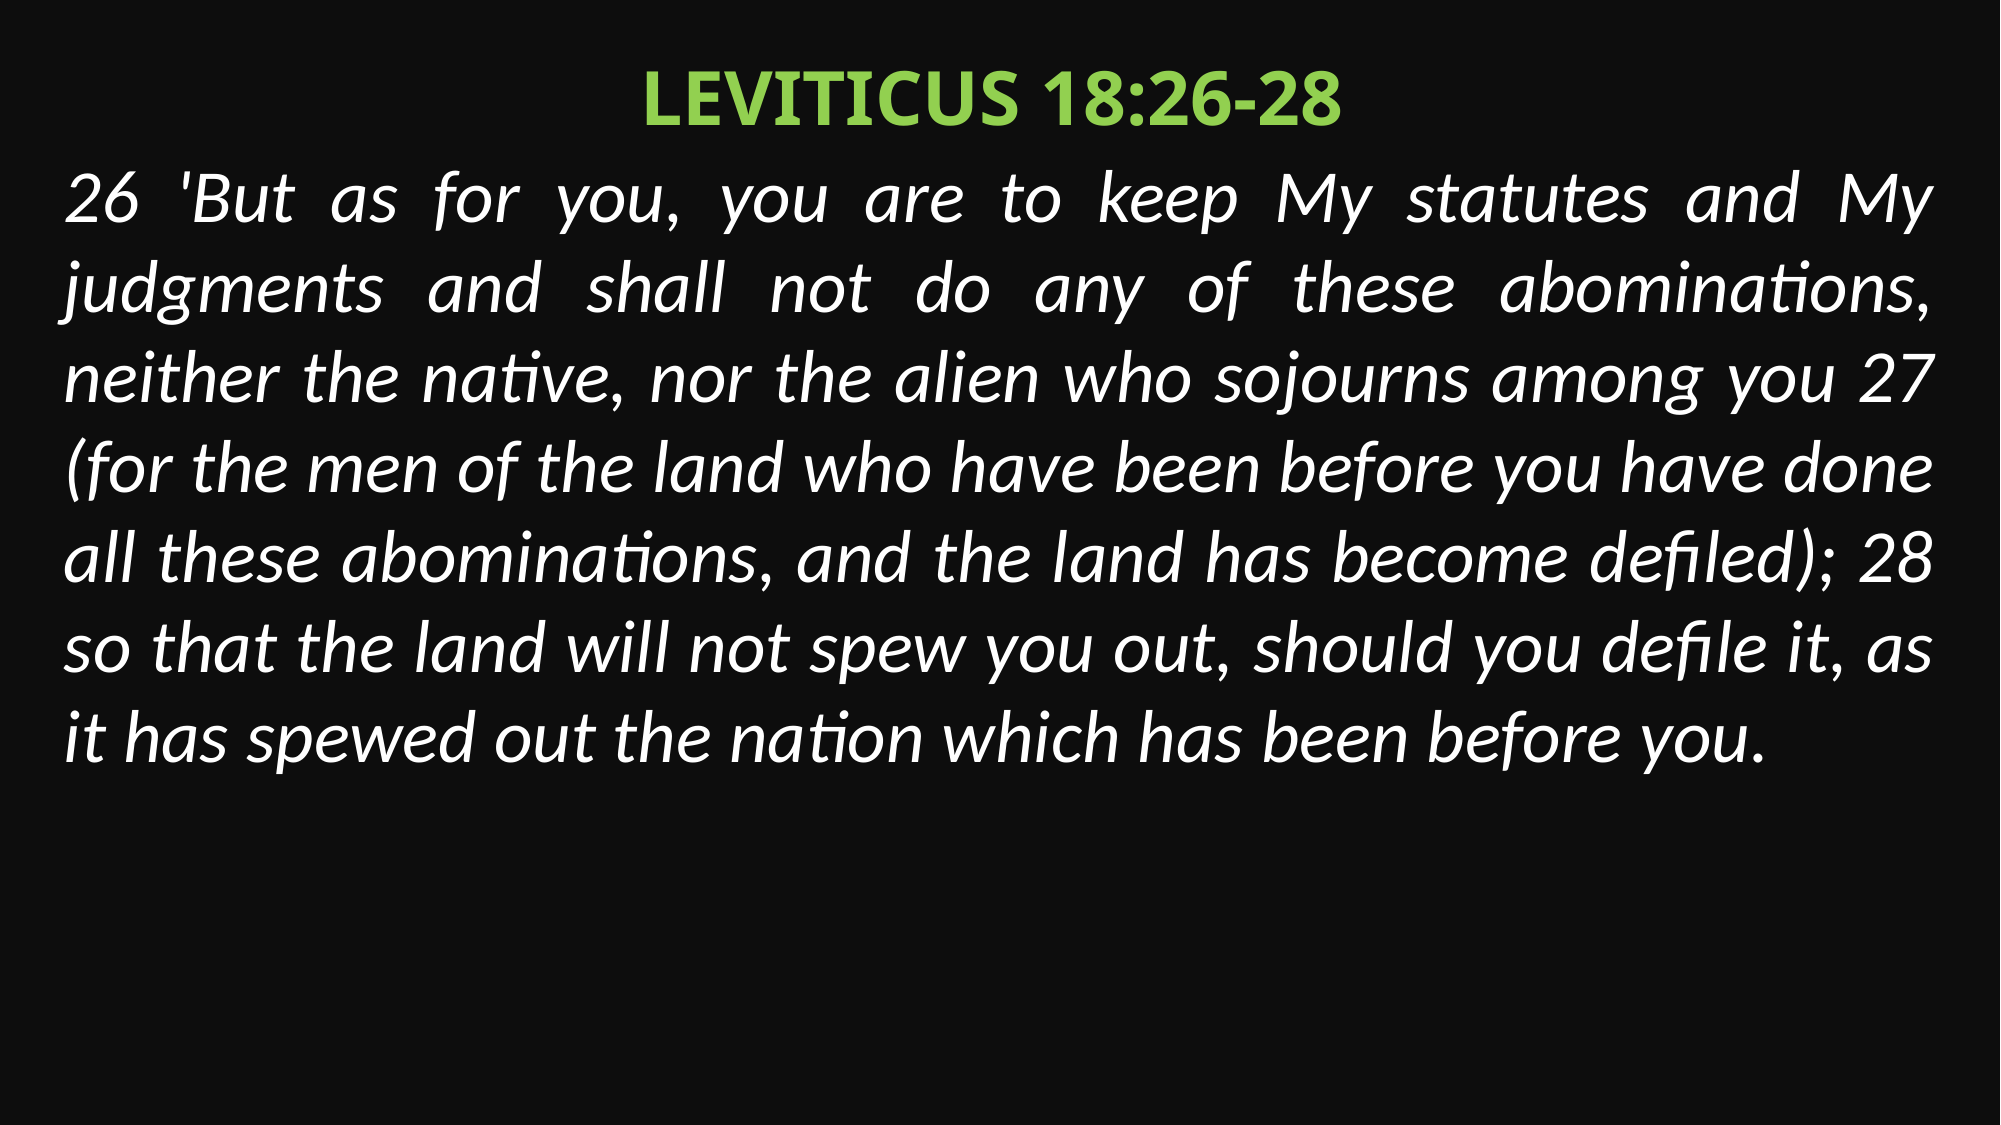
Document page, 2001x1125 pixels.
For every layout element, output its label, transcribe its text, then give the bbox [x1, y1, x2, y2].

subtitle Leviticus 18:26-28 [34, 42, 1951, 184]
text_box 26 'But as for you, you are to keep My statutes and My judgments and shall not do any of these abominations, neither the native, nor the alien who sojourns among you 27 (for the men of the land who have been before you have done all these abominations, and the land has become defiled); 28 so that the land will not spew you out, should you defile it, as it has spewed out the nation which has been before you. [49, 139, 1951, 785]
